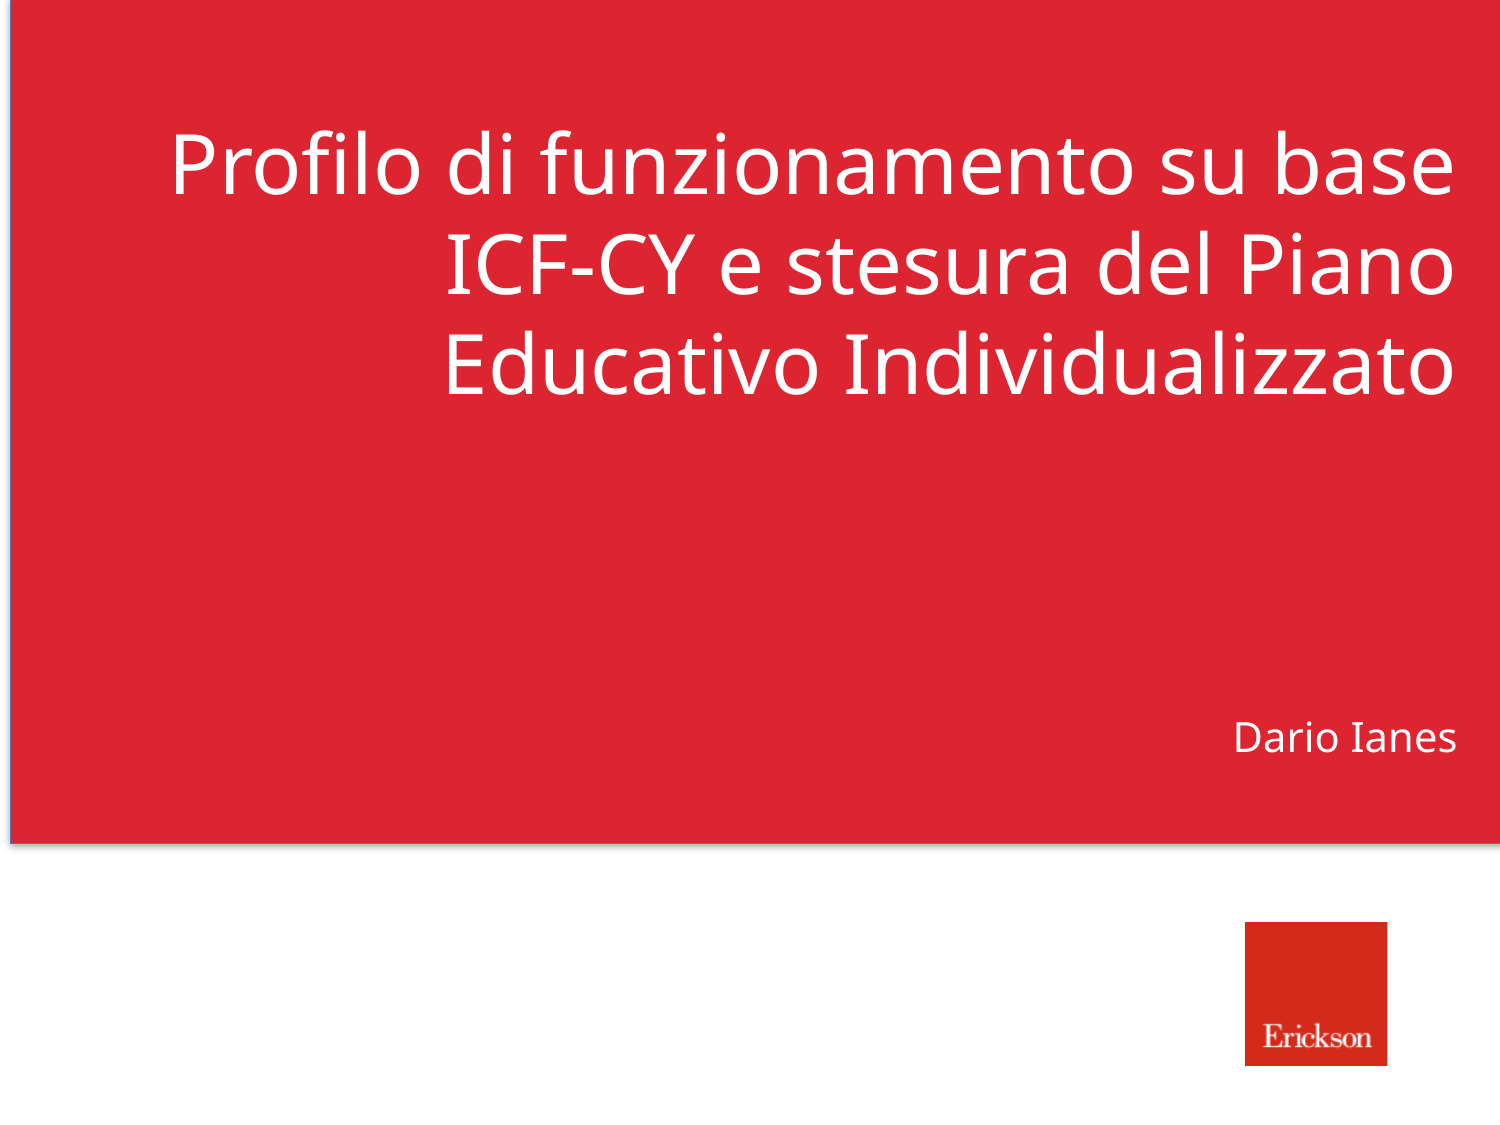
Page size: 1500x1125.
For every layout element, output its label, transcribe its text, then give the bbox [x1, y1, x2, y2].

title Profilo di funzionamento su base ICF-CY e stesura del Piano Educativo Individualizzato Dario Ianes [112, 103, 1473, 736]
picture [1244, 922, 1388, 1066]
text_box [10, 0, 1500, 844]
